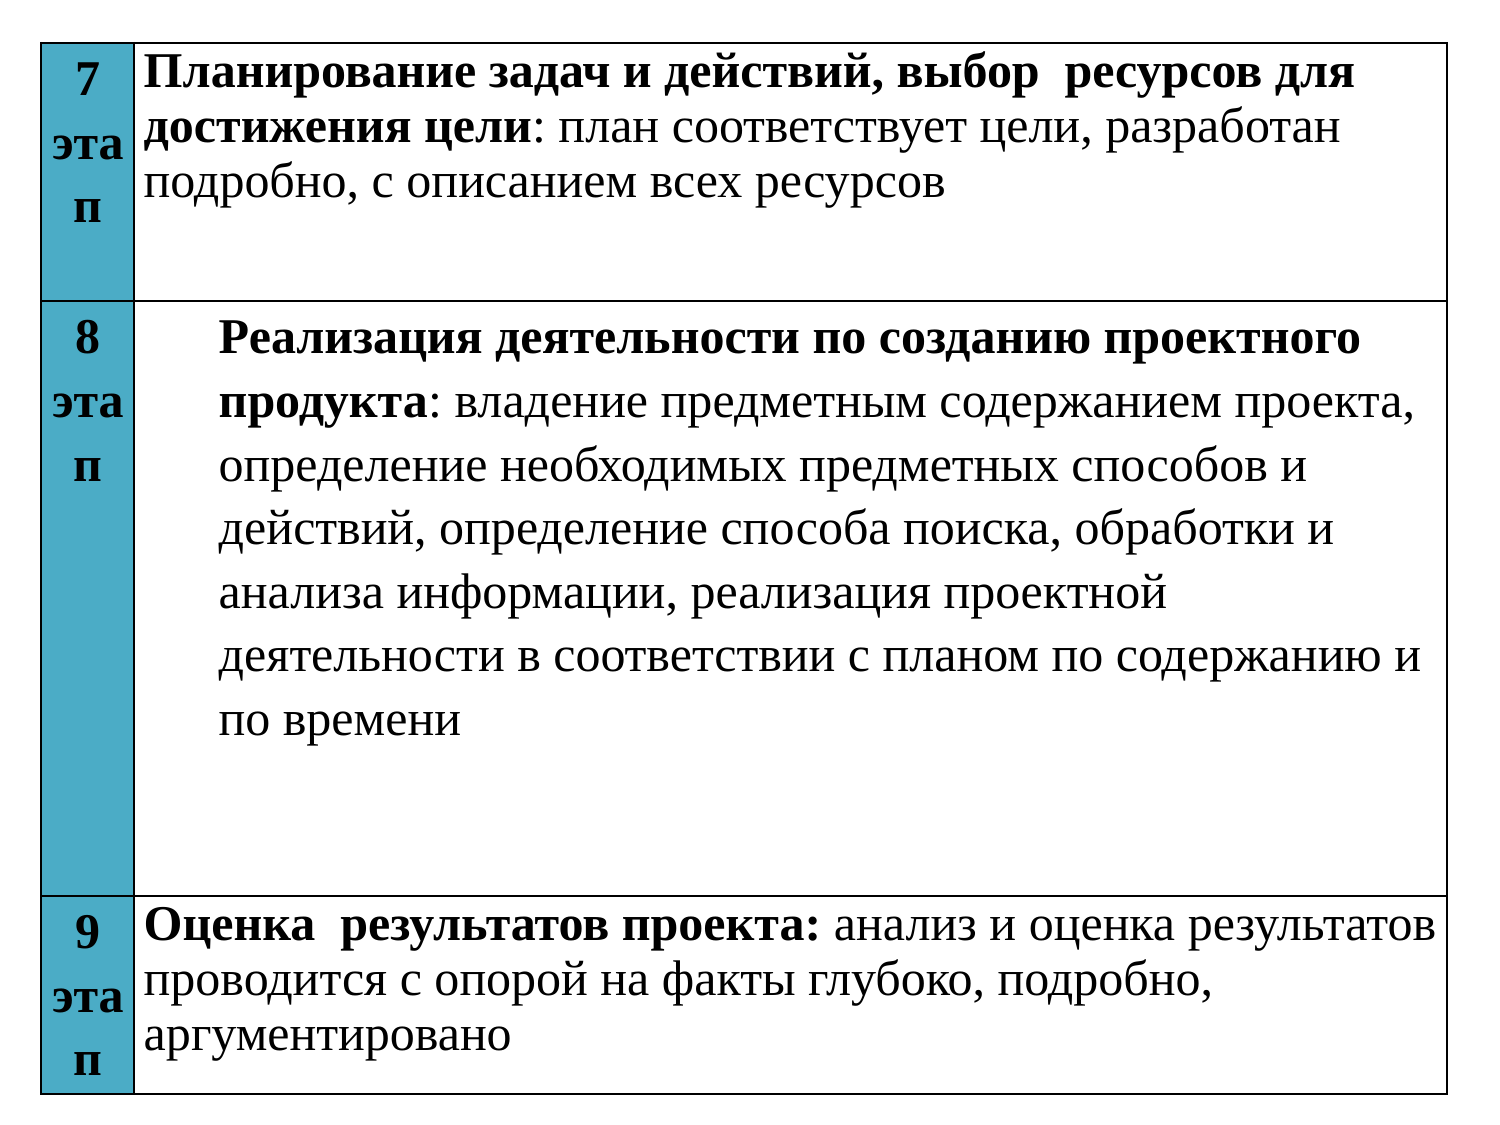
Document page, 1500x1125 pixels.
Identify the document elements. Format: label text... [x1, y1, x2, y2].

table_header 7 этап [42, 44, 133, 300]
table_cell Реализация деятельности по созданию проектного продукта: владение предметным содержанием проекта, определение необходимых предметных способов и действий, определение способа поиска, обработки и анализа информации, реализация проектной деятельности в соответствии с планом по содержанию и по времени [135, 302, 1446, 895]
table_cell Оценка результатов проекта: анализ и оценка результатов проводится с опорой на факты глубоко, подробно, аргументировано [135, 897, 1446, 1093]
table_header Планирование задач и действий, выбор ресурсов для достижения цели: план соответствует цели, разработан подробно, с описанием всех ресурсов [135, 44, 1446, 300]
table_cell 9 этап [42, 897, 133, 1093]
table_cell 8 этап [42, 302, 133, 895]
